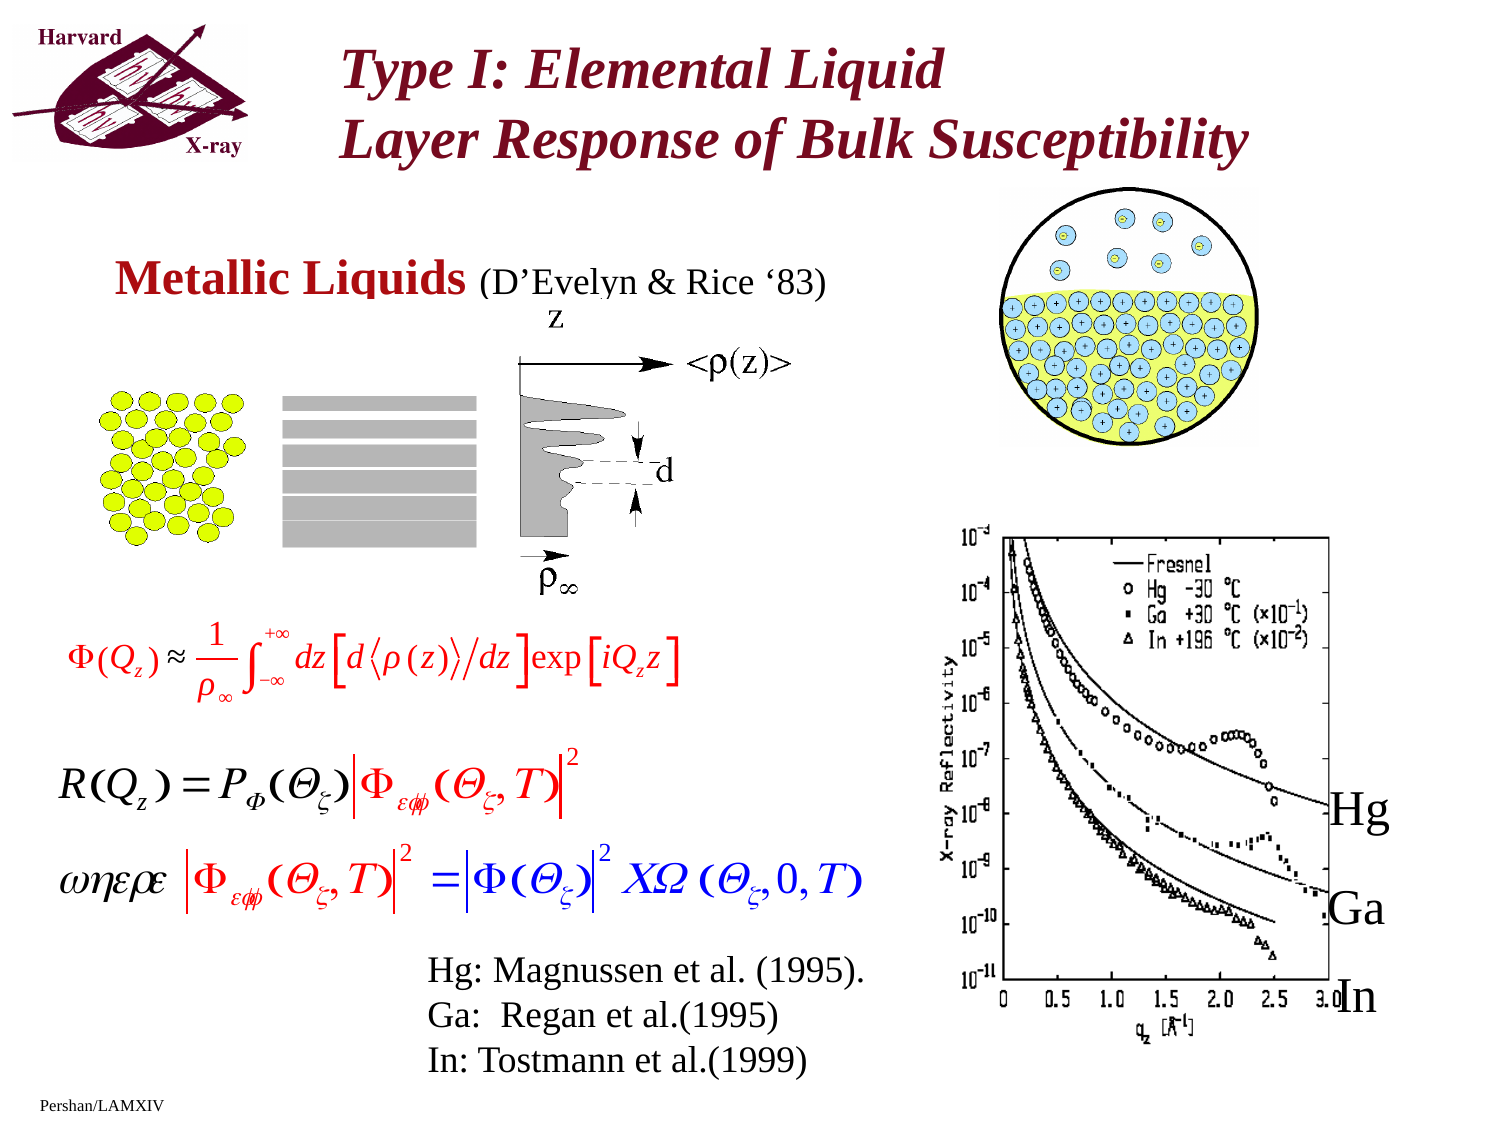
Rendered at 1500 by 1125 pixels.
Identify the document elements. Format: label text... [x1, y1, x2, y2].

slide_number Pershan/LAMXIV [24, 1087, 876, 1125]
title Type I: Elemental Liquid Layer Response of Bulk Susceptibility [324, 24, 1413, 176]
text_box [49, 737, 868, 926]
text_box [62, 612, 684, 713]
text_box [99, 187, 1259, 448]
picture [12, 24, 248, 162]
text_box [412, 524, 1395, 1090]
picture [99, 299, 797, 609]
